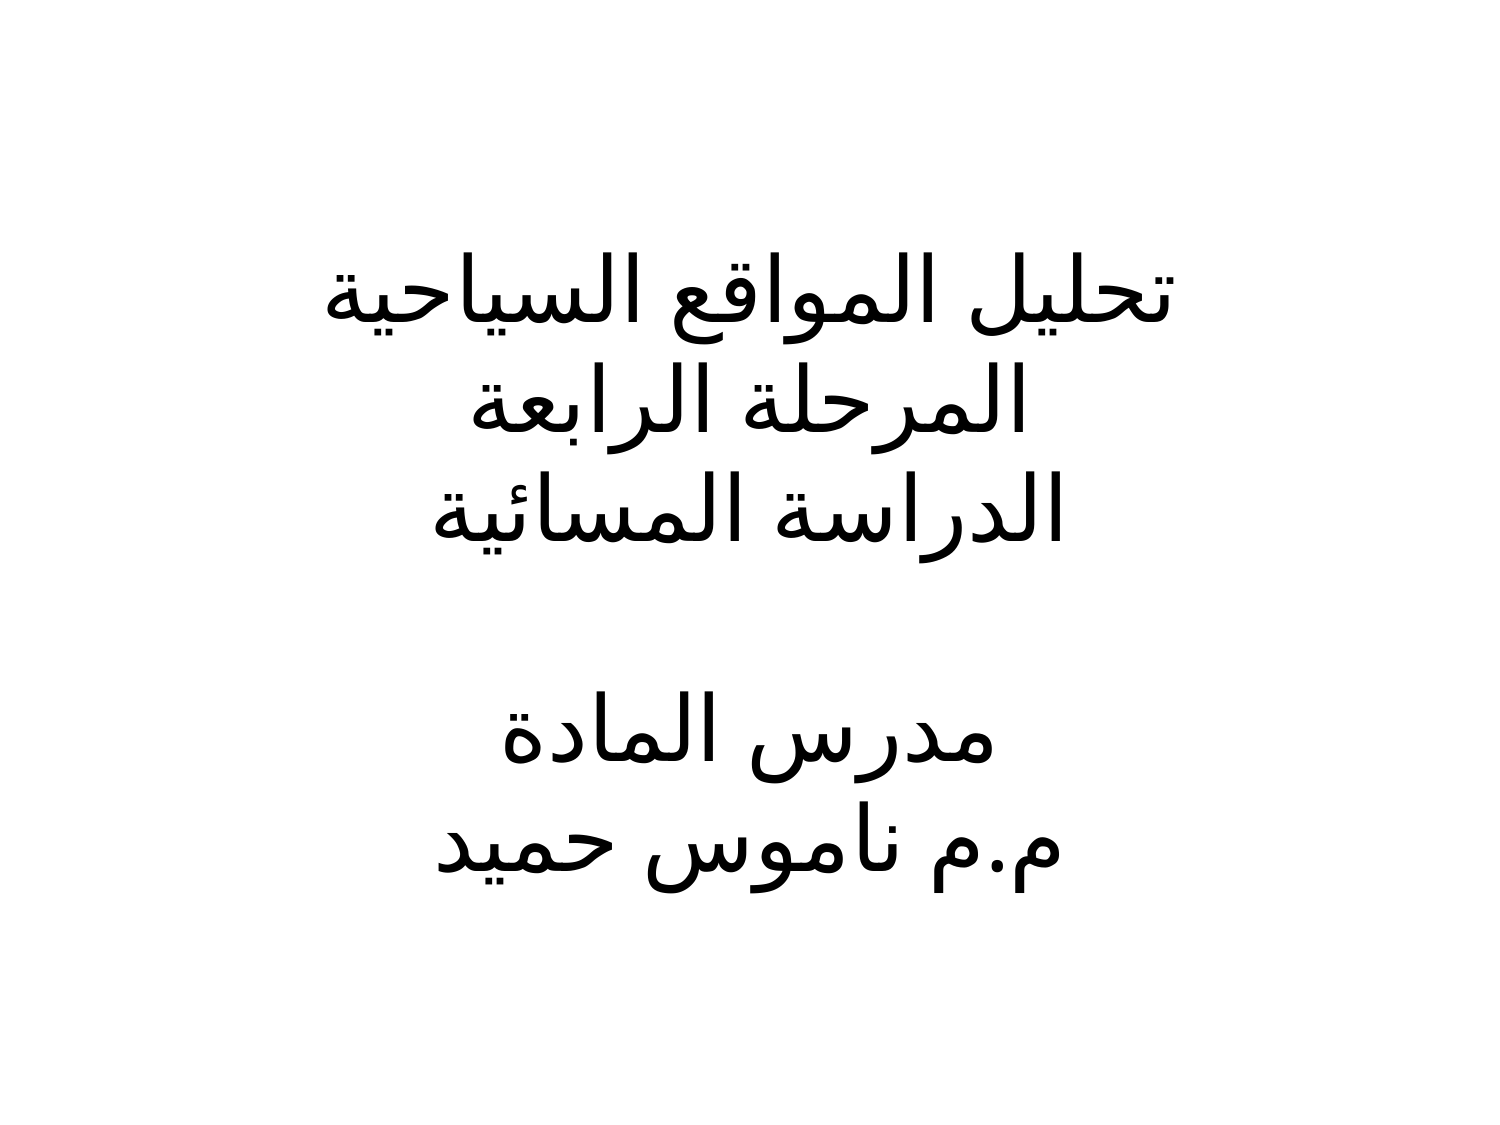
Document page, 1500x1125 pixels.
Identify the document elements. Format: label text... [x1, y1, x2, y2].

title تحليل المواقع السياحية المرحلة الرابعة الدراسة المسائية مدرس المادة م.م ناموس حميد [0, 0, 1500, 1123]
